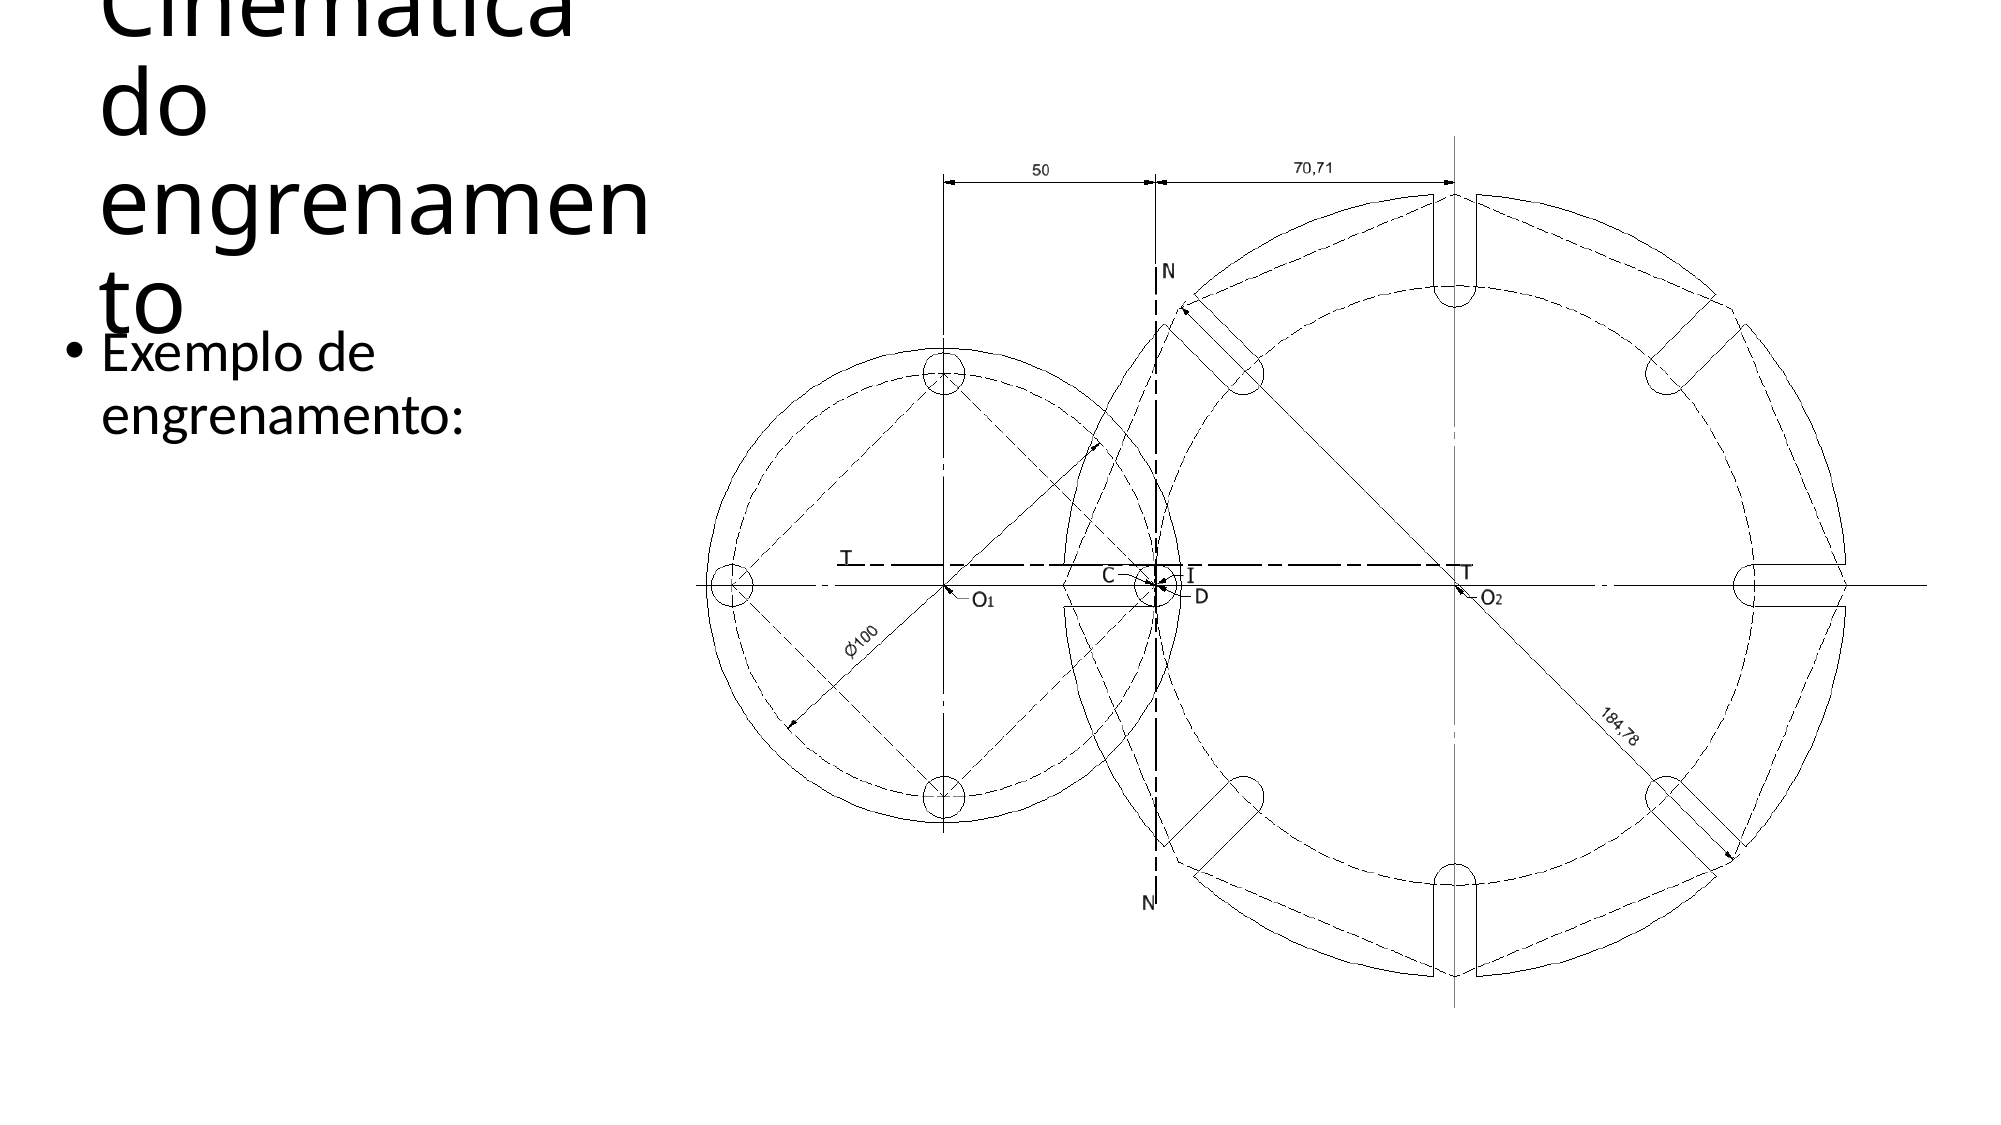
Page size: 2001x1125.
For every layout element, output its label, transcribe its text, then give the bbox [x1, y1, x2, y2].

picture [678, 129, 1943, 1020]
title Cinemática do engrenamento [83, 46, 679, 265]
